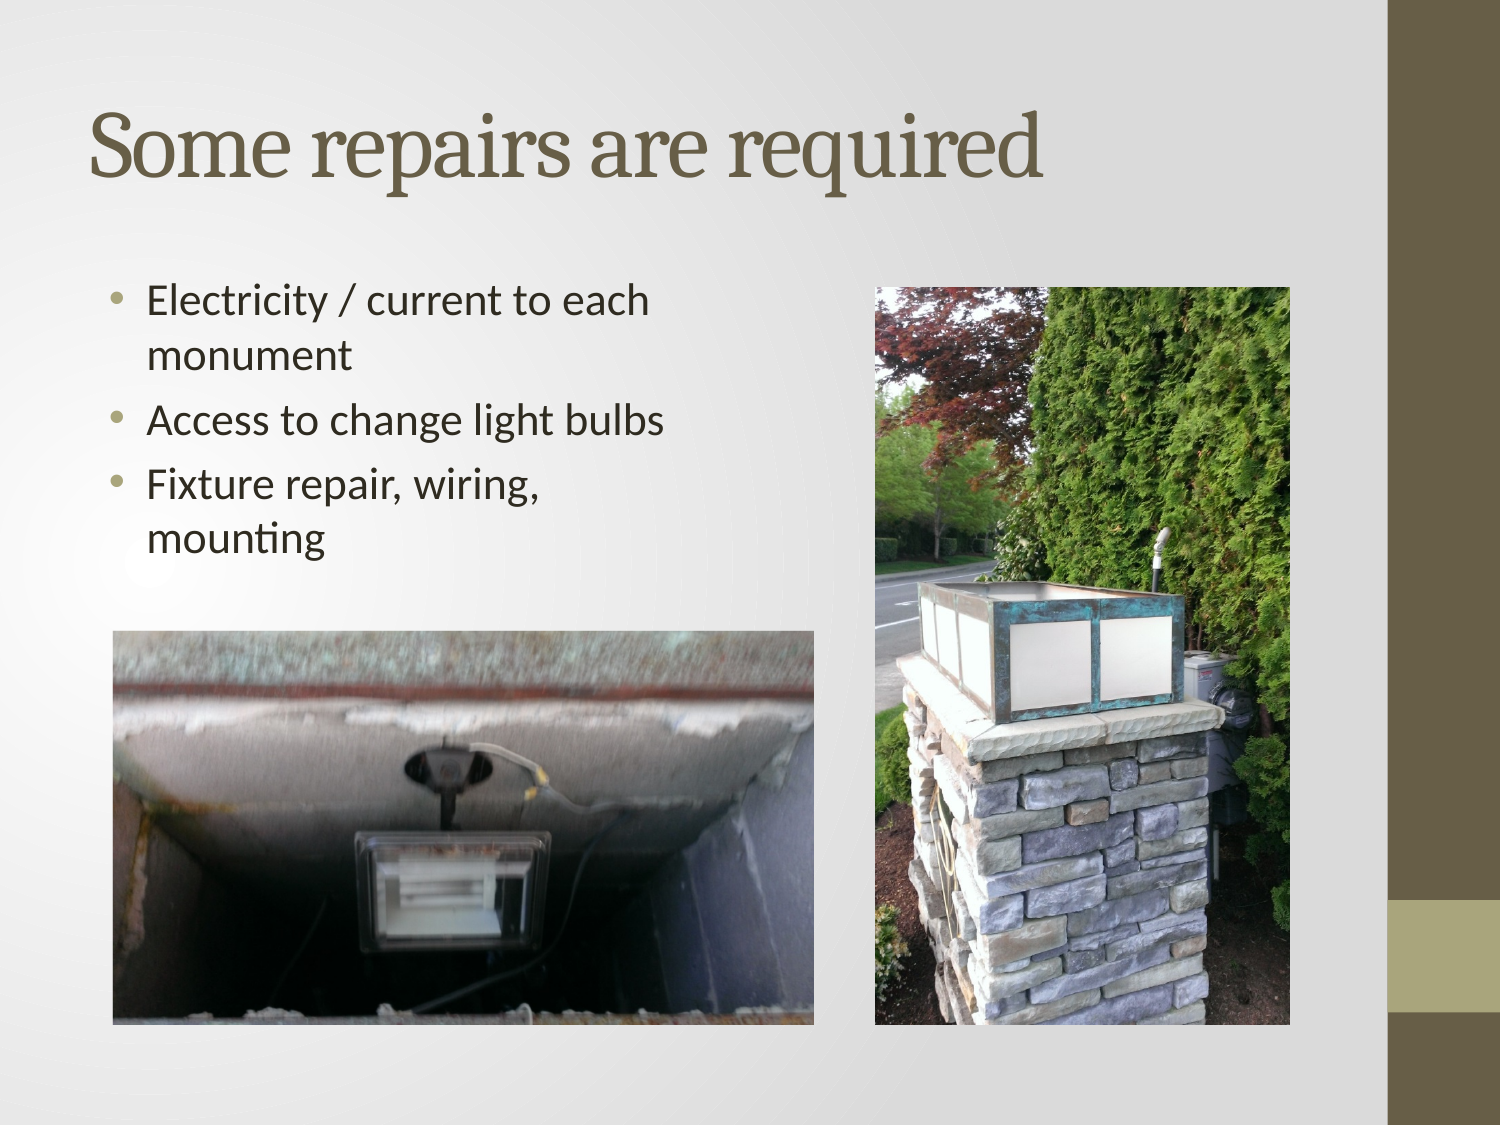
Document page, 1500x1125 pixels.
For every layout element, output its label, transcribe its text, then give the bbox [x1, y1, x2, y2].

picture [874, 286, 1291, 1026]
list Electricity / current to each monument Access to change light bulbs Fixture repair, wiring, mounting [75, 262, 688, 1050]
picture [114, 476, 814, 1125]
title Some repairs are required [75, 45, 1325, 233]
